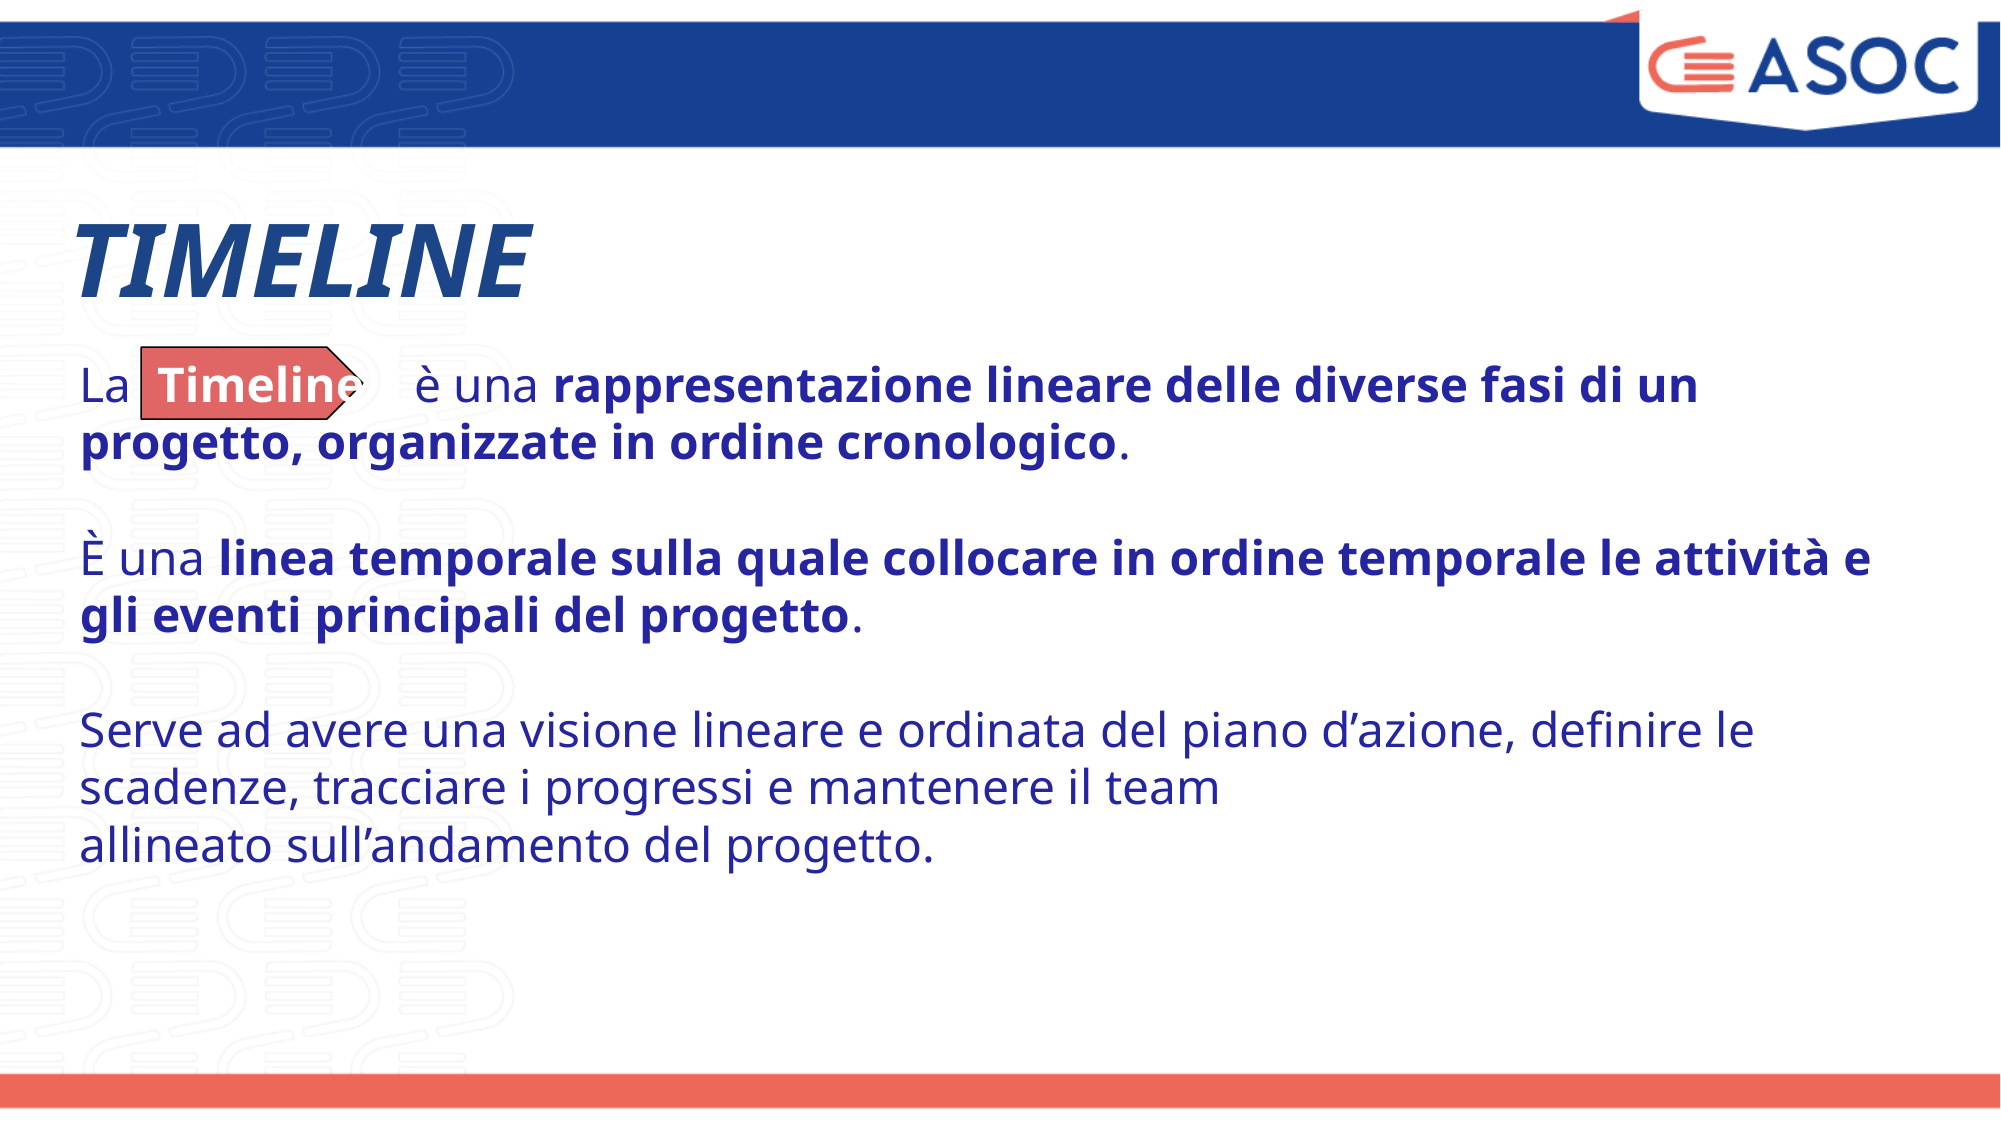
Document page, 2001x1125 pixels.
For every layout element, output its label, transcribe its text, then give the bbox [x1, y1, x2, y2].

picture [0, 0, 2001, 1125]
list La Timeline è una rappresentazione lineare delle diverse fasi di un progetto, organizzate in ordine cronologico. È una linea temporale sulla quale collocare in ordine temporale le attività e gli eventi principali del progetto. Serve ad avere una visione lineare e ordinata del piano d’azione, definire le scadenze, tracciare i progressi e mantenere il team allineato sull’andamento del progetto. [64, 347, 1946, 945]
text_box TIMELINE [53, 180, 2000, 334]
